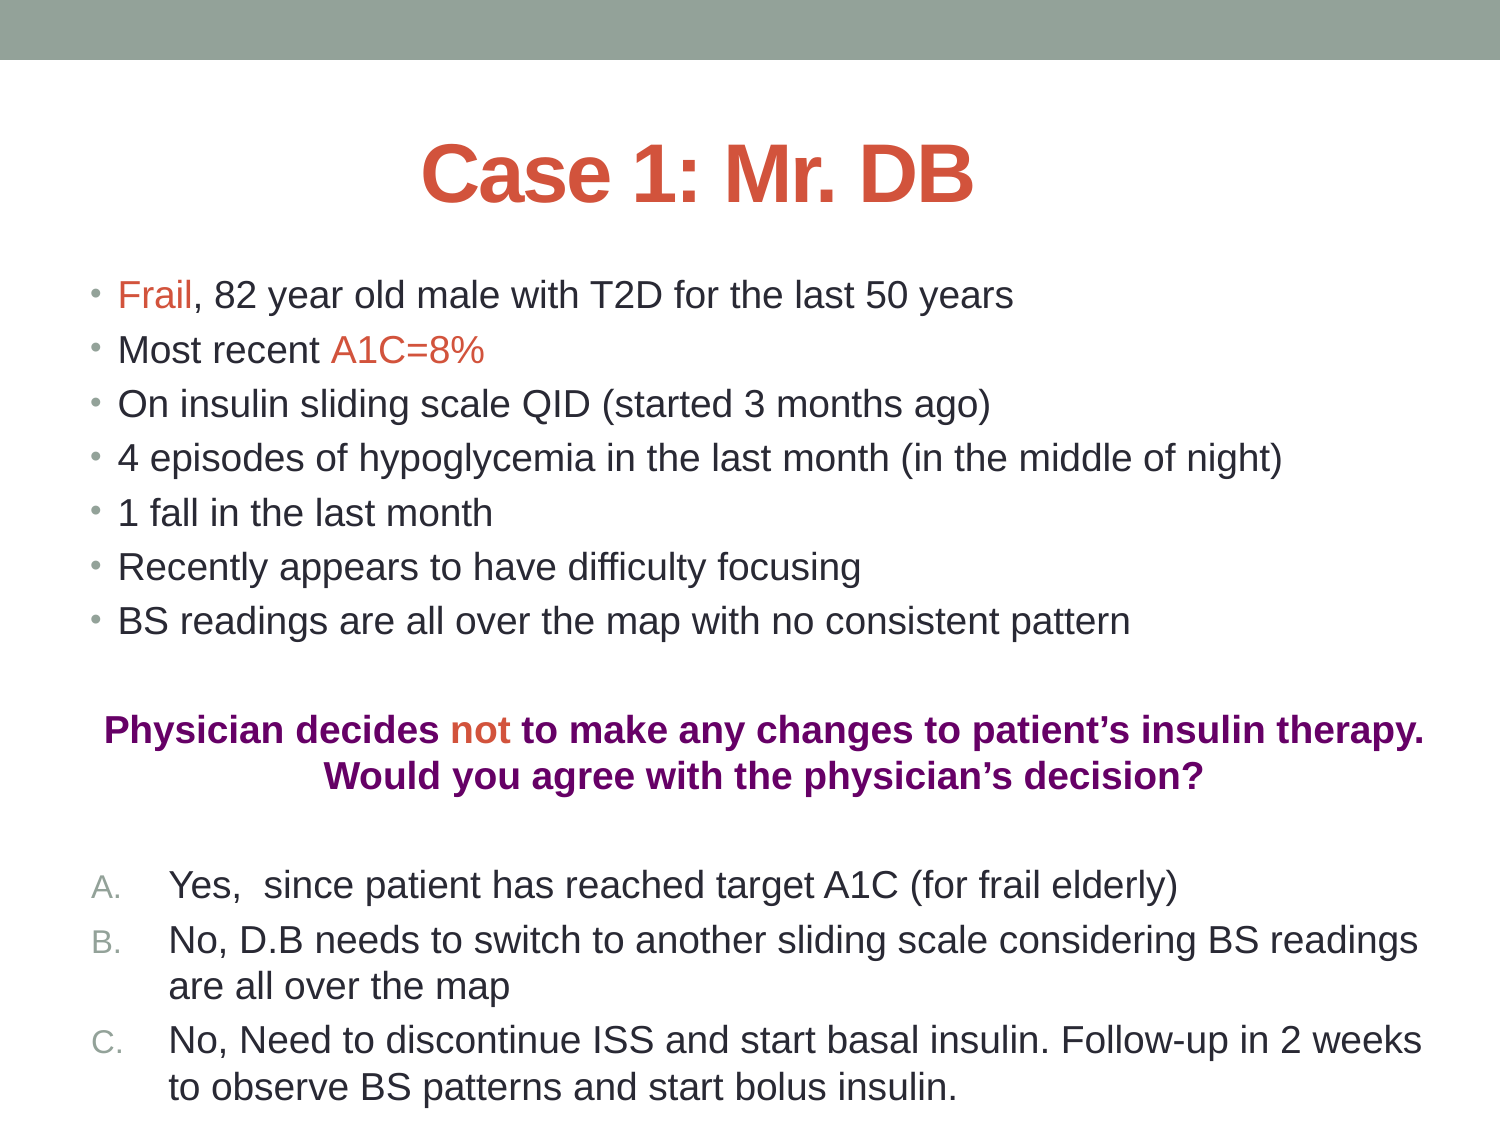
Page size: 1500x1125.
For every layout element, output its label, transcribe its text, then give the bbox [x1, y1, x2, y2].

list Frail, 82 year old male with T2D for the last 50 years Most recent A1C=8% On insulin sliding scale QID (started 3 months ago) 4 episodes of hypoglycemia in the last month (in the middle of night) 1 fall in the last month Recently appears to have difficulty focusing BS readings are all over the map with no consistent pattern Physician decides not to make any changes to patient’s insulin therapy. Would you agree with the physician’s decision? Yes, since patient has reached target A1C (for frail elderly) No, D.B needs to switch to another sliding scale considering BS readings are all over the map No, Need to discontinue ISS and start basal insulin. Follow-up in 2 weeks to observe BS patterns and start bolus insulin. [75, 262, 1453, 1125]
title Case 1: Mr. DB [104, 87, 1293, 250]
